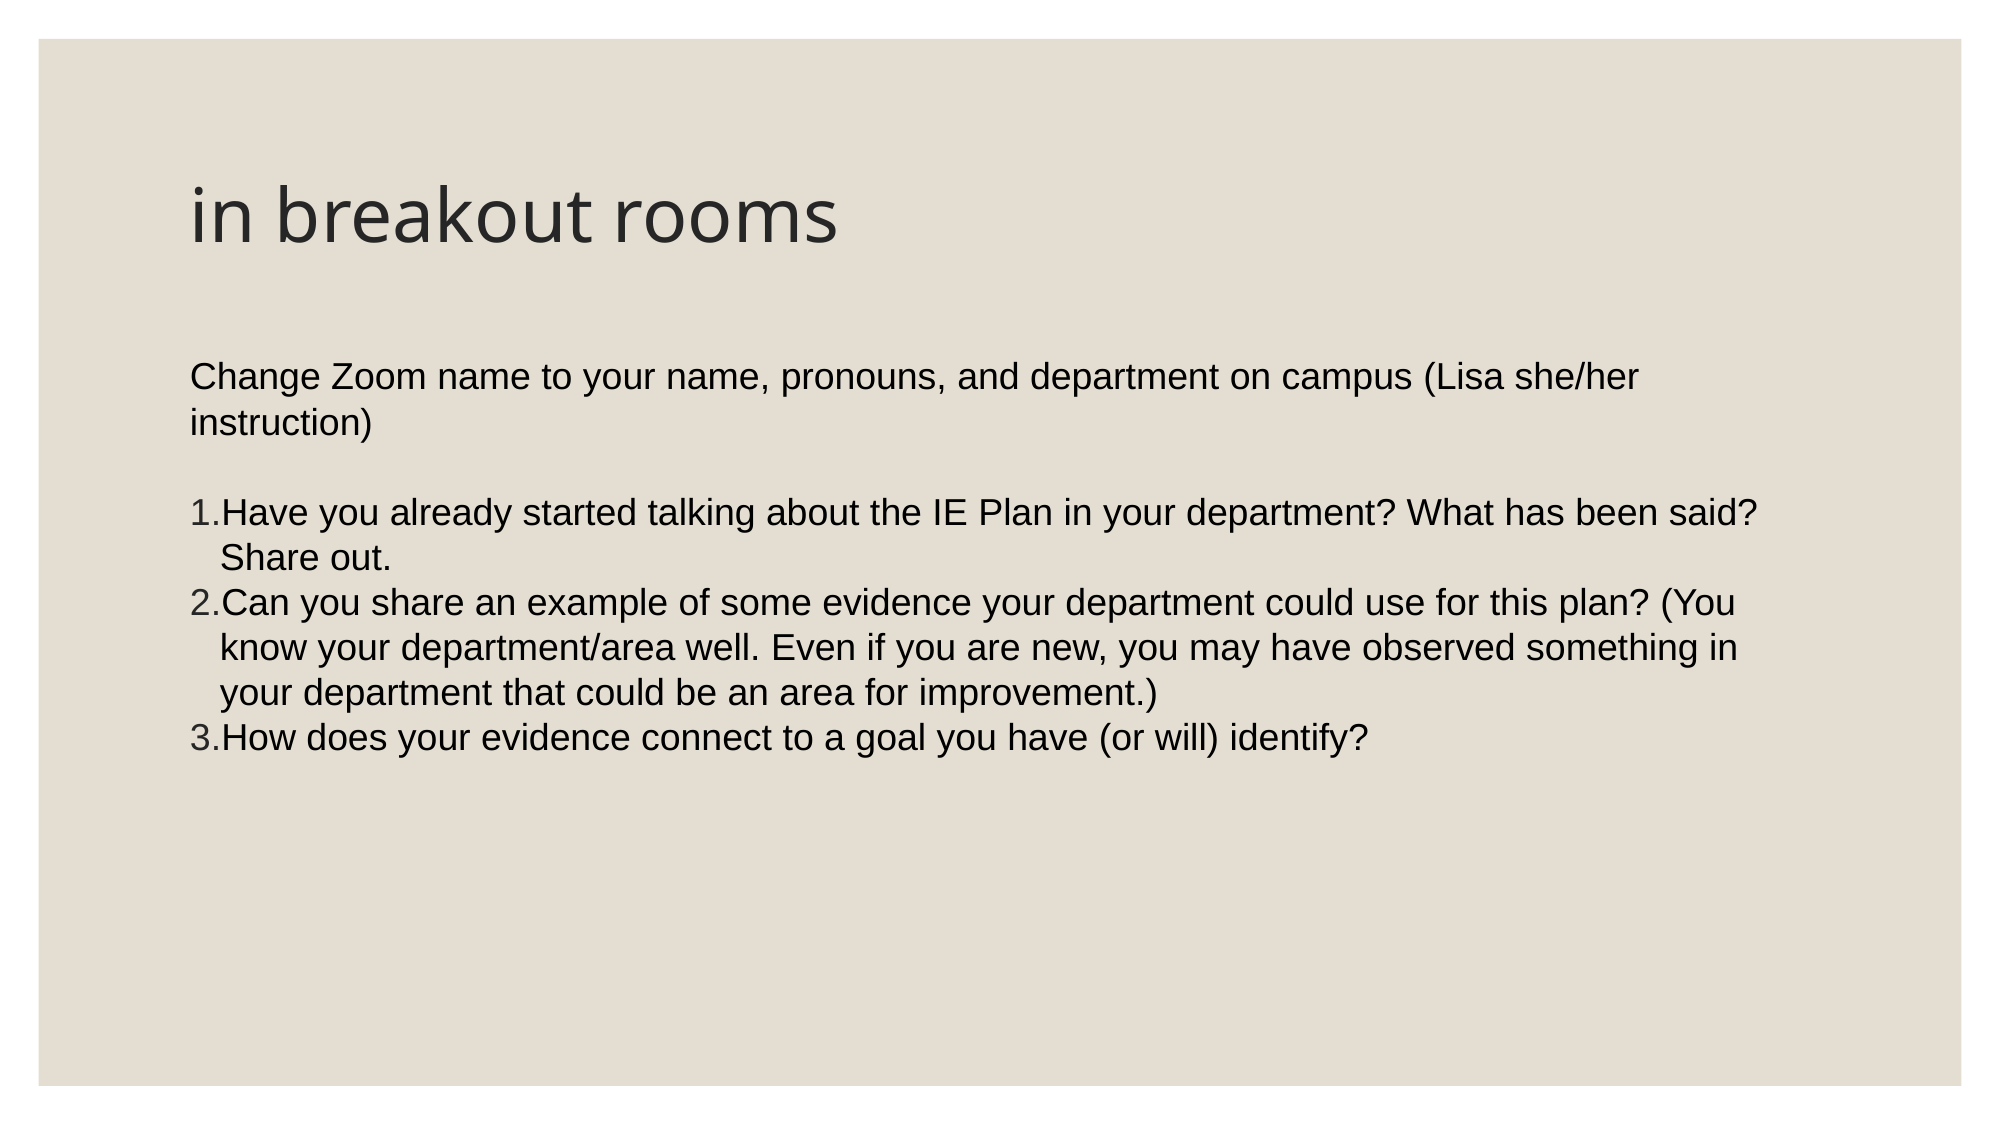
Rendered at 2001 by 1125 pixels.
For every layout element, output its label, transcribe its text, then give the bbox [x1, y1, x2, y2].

list Change Zoom name to your name, pronouns, and department on campus (Lisa she/her instruction) Have you already started talking about the IE Plan in your department? What has been said? Share out. Can you share an example of some evidence your department could use for this plan? (You know your department/area well. Even if you are new, you may have observed something in your department that could be an area for improvement.) How does your evidence connect to a goal you have (or will) identify? [174, 345, 1825, 990]
title in breakout rooms [174, 105, 1825, 331]
